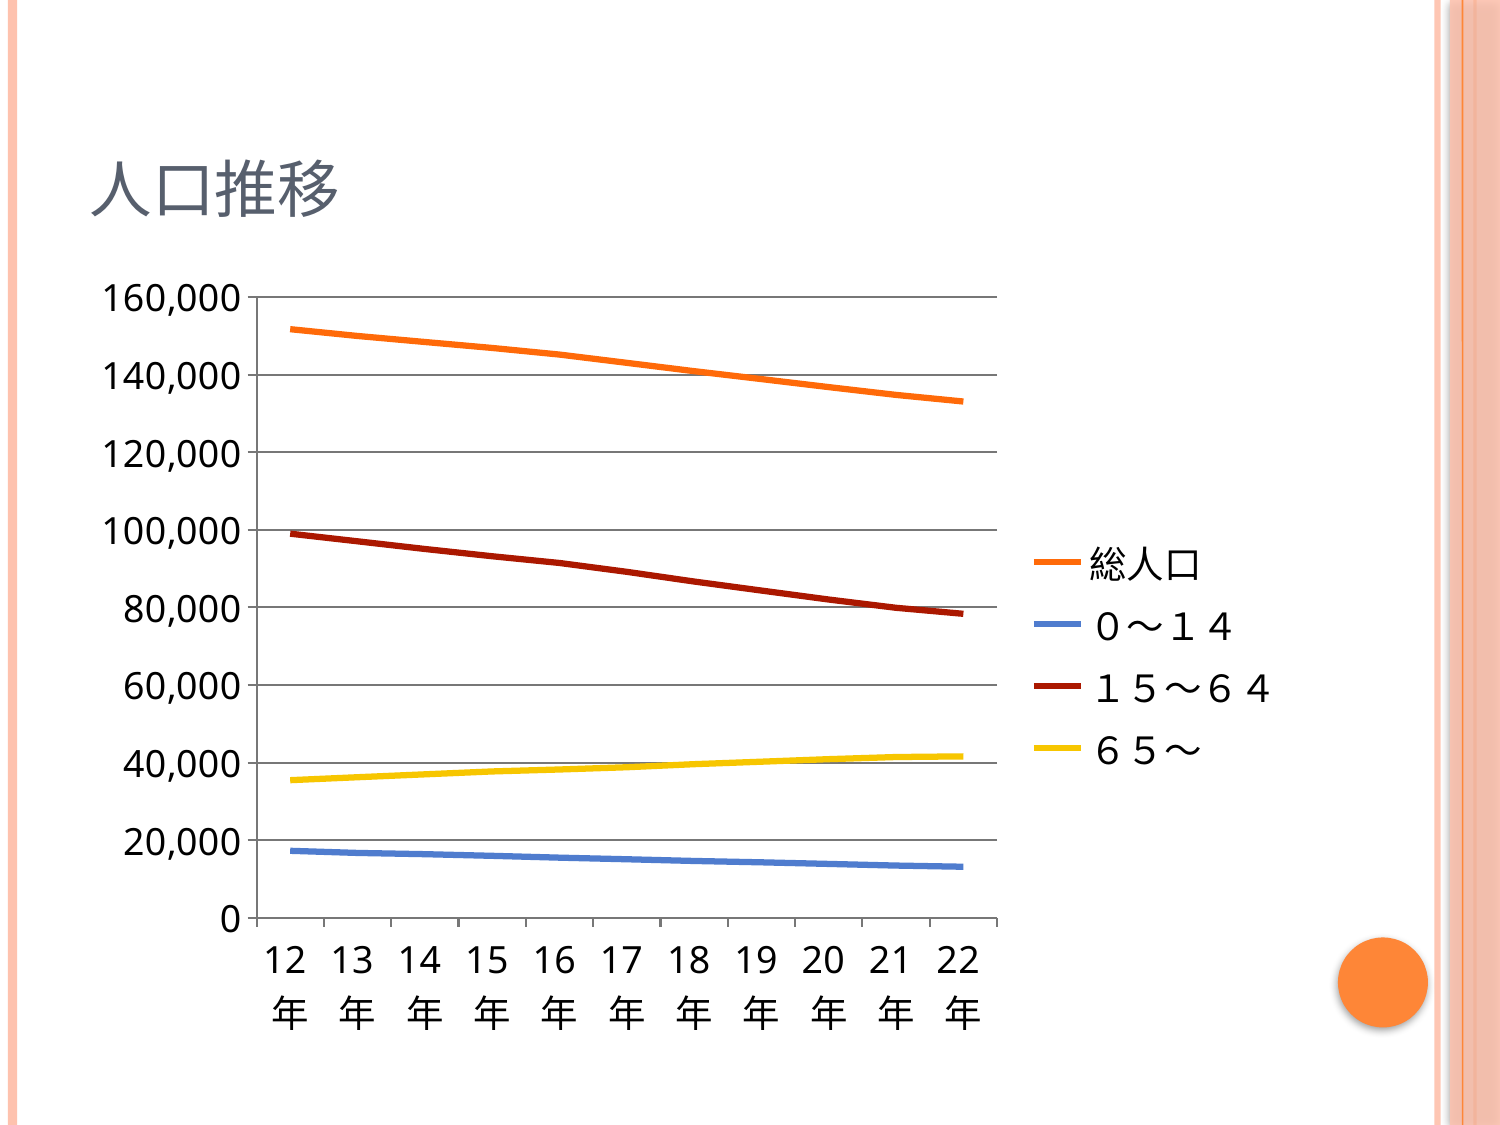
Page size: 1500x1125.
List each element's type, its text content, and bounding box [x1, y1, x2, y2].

chart [76, 254, 1303, 1056]
title 人口推移 [75, 45, 1300, 233]
